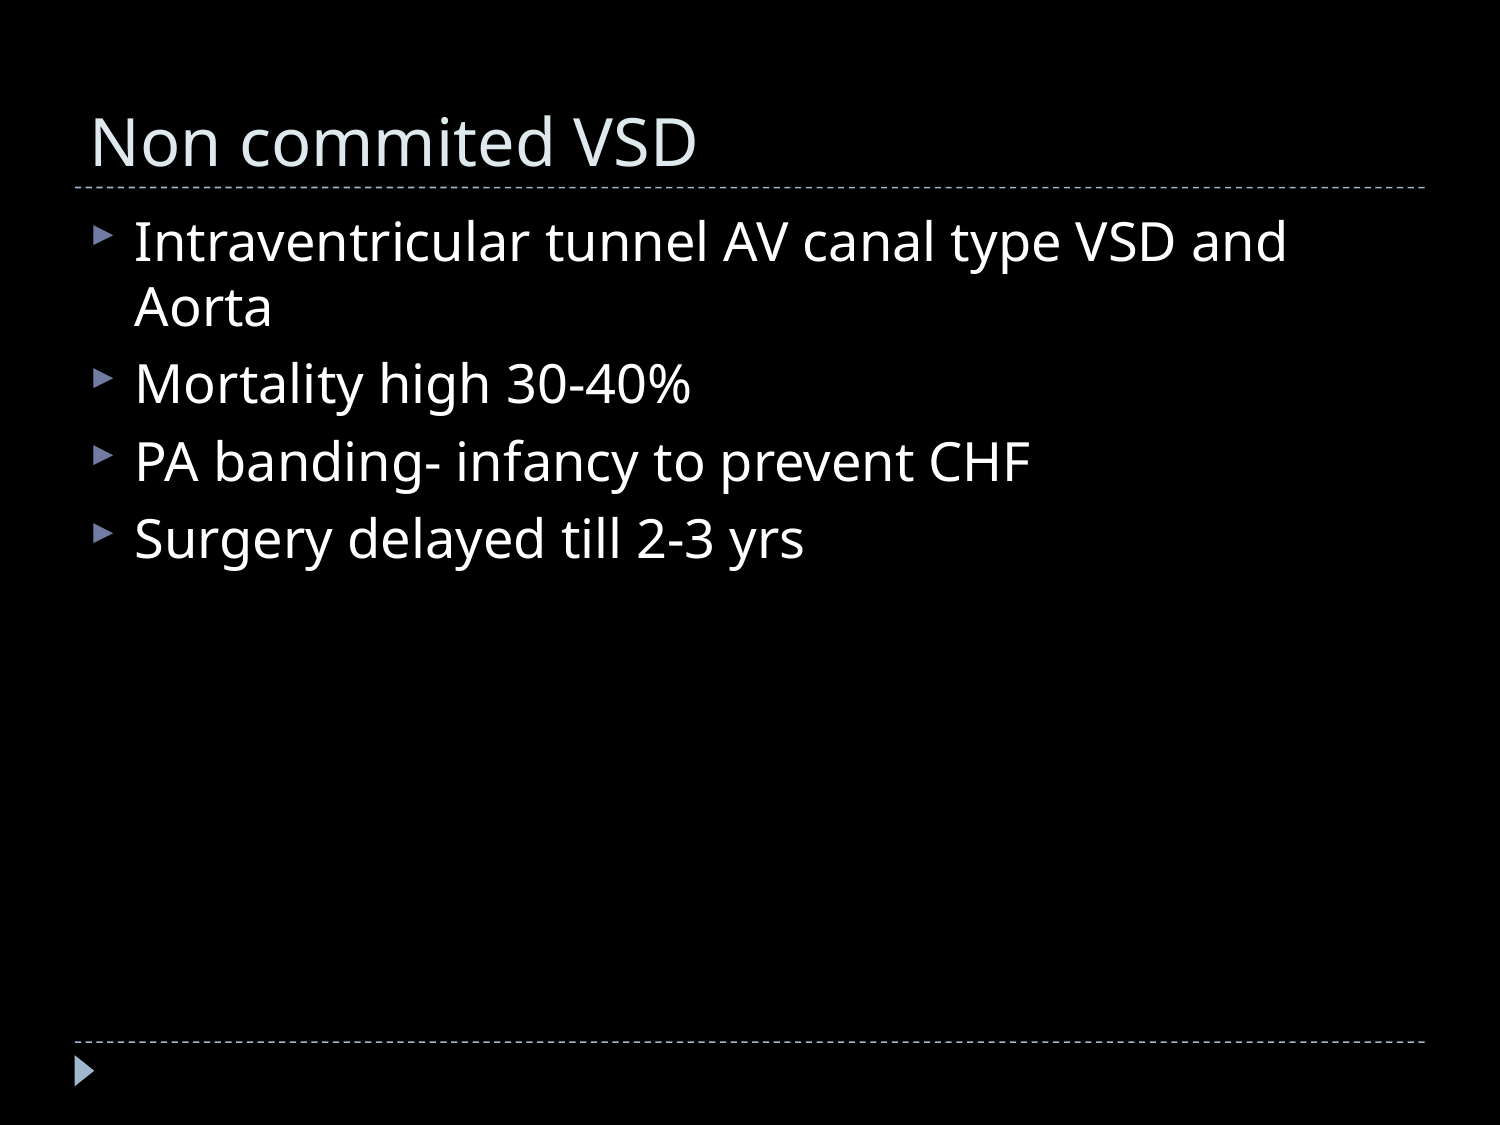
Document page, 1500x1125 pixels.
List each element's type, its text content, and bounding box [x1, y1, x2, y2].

title Non commited VSD [75, 24, 1425, 188]
list Intraventricular tunnel AV canal type VSD and Aorta Mortality high 30-40% PA banding- infancy to prevent CHF Surgery delayed till 2-3 yrs [75, 200, 1425, 1010]
